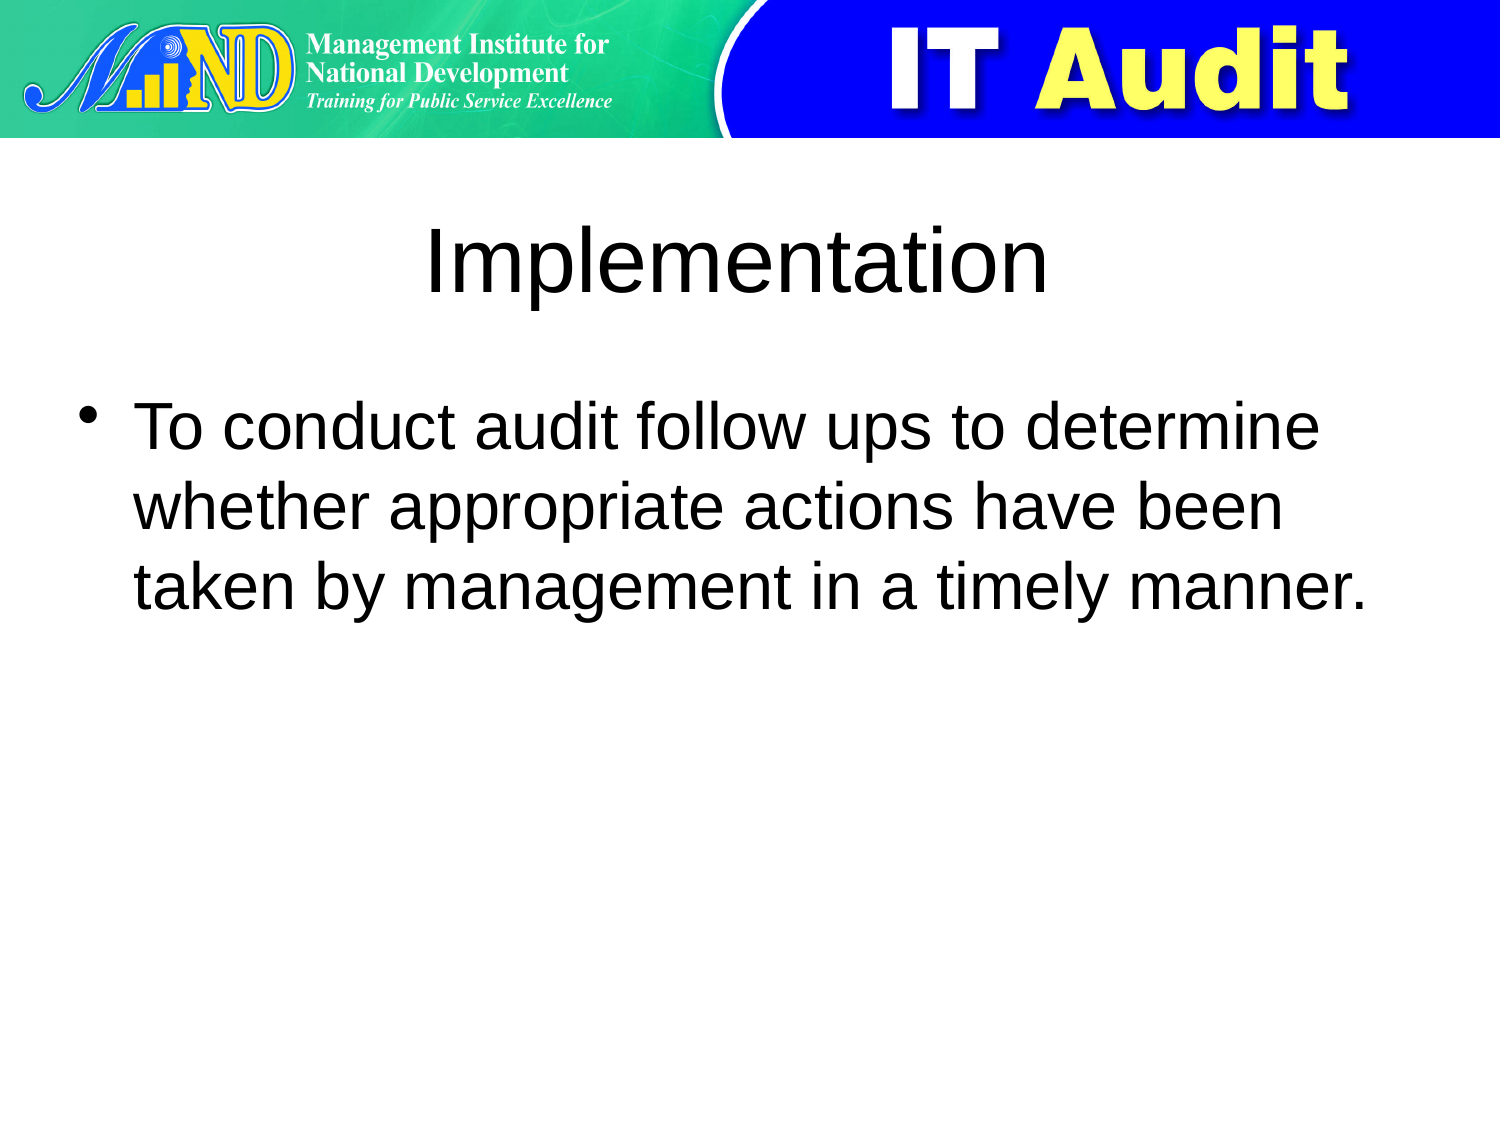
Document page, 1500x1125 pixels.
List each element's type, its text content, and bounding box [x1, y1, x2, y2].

picture [0, 0, 1500, 138]
list To conduct audit follow ups to determine whether appropriate actions have been taken by management in a timely manner. [62, 375, 1413, 1093]
title Implementation [62, 187, 1413, 325]
